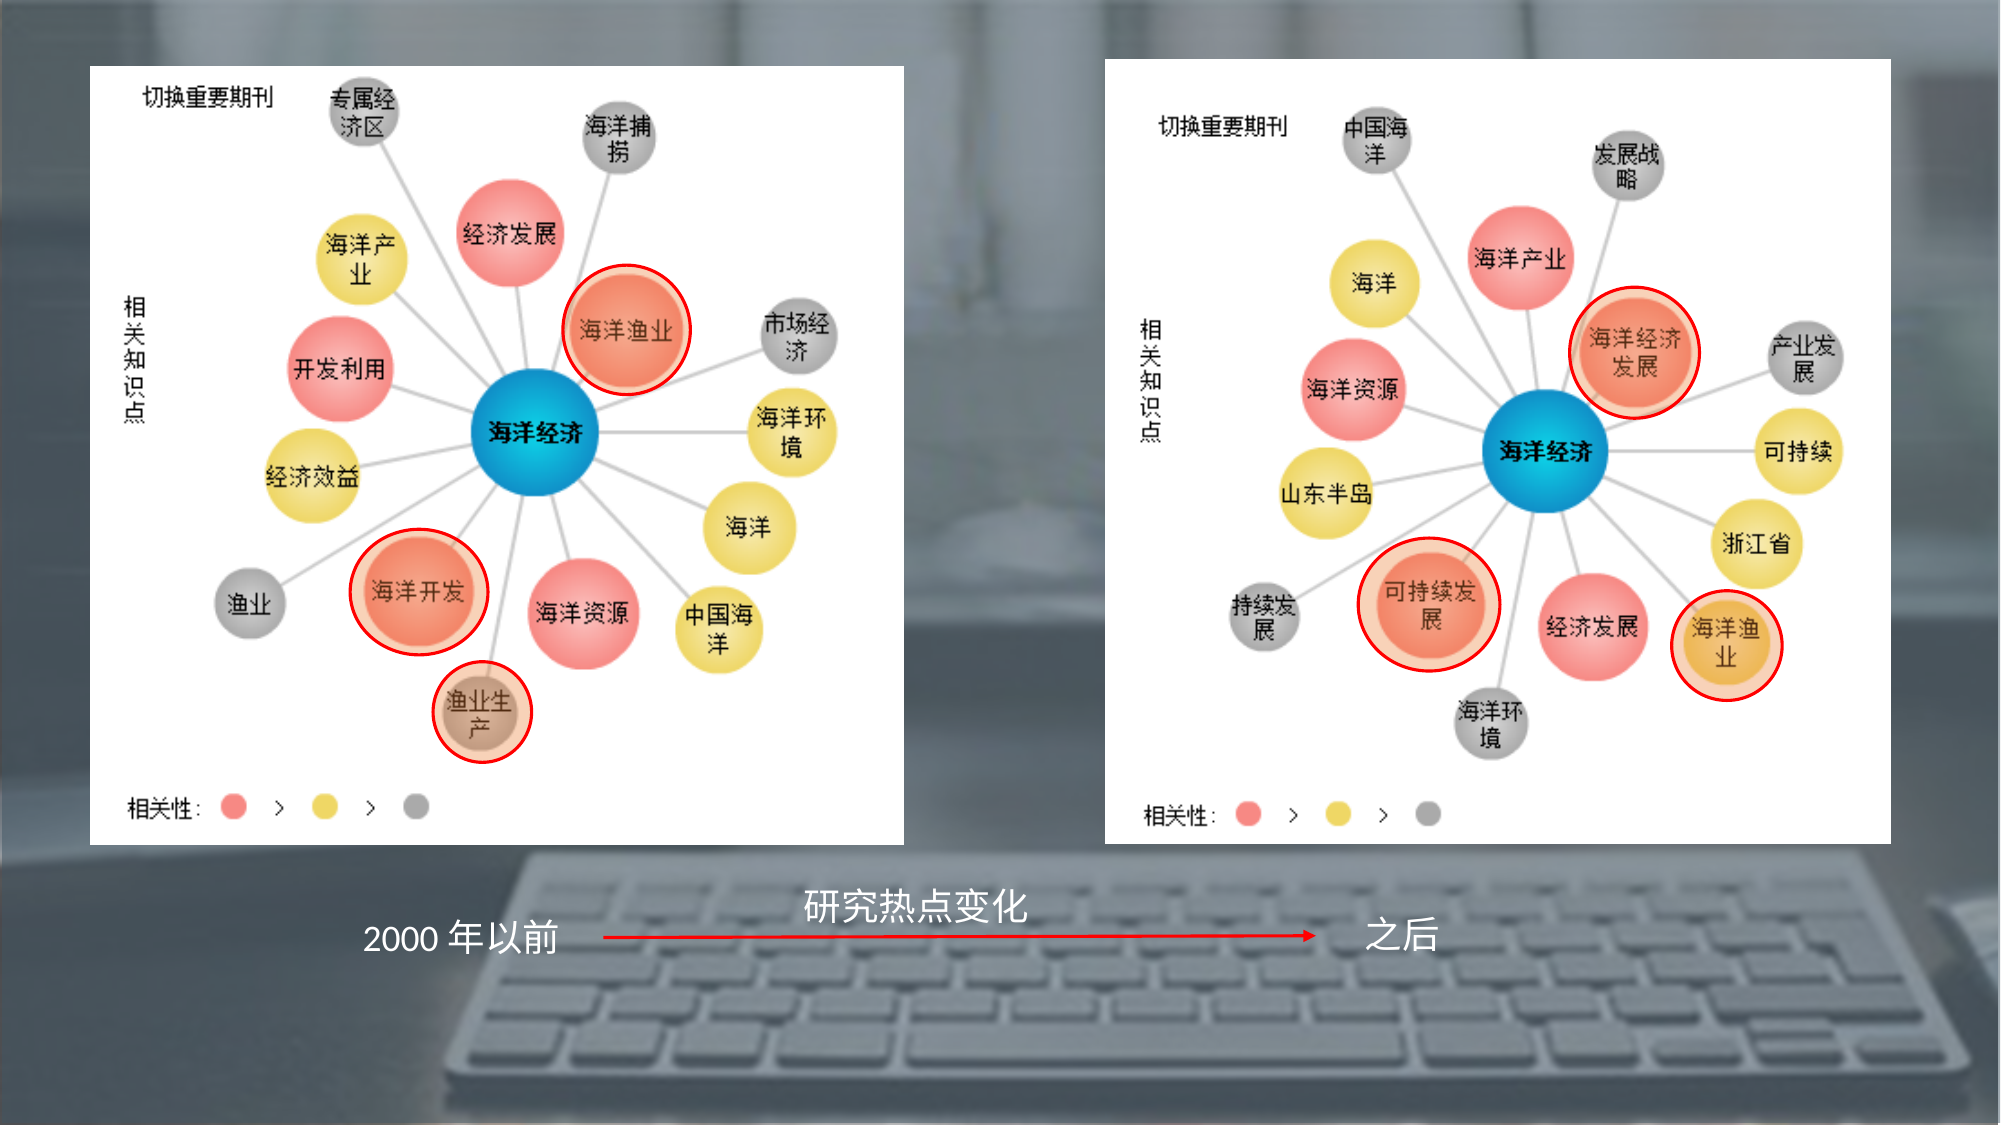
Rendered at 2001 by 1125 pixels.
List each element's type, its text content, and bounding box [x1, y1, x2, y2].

text_box 研究热点变化 [788, 875, 1044, 935]
text_box 之后 [1349, 903, 1455, 964]
picture [0, 0, 2001, 1125]
text_box 2000年以前 [347, 906, 575, 967]
